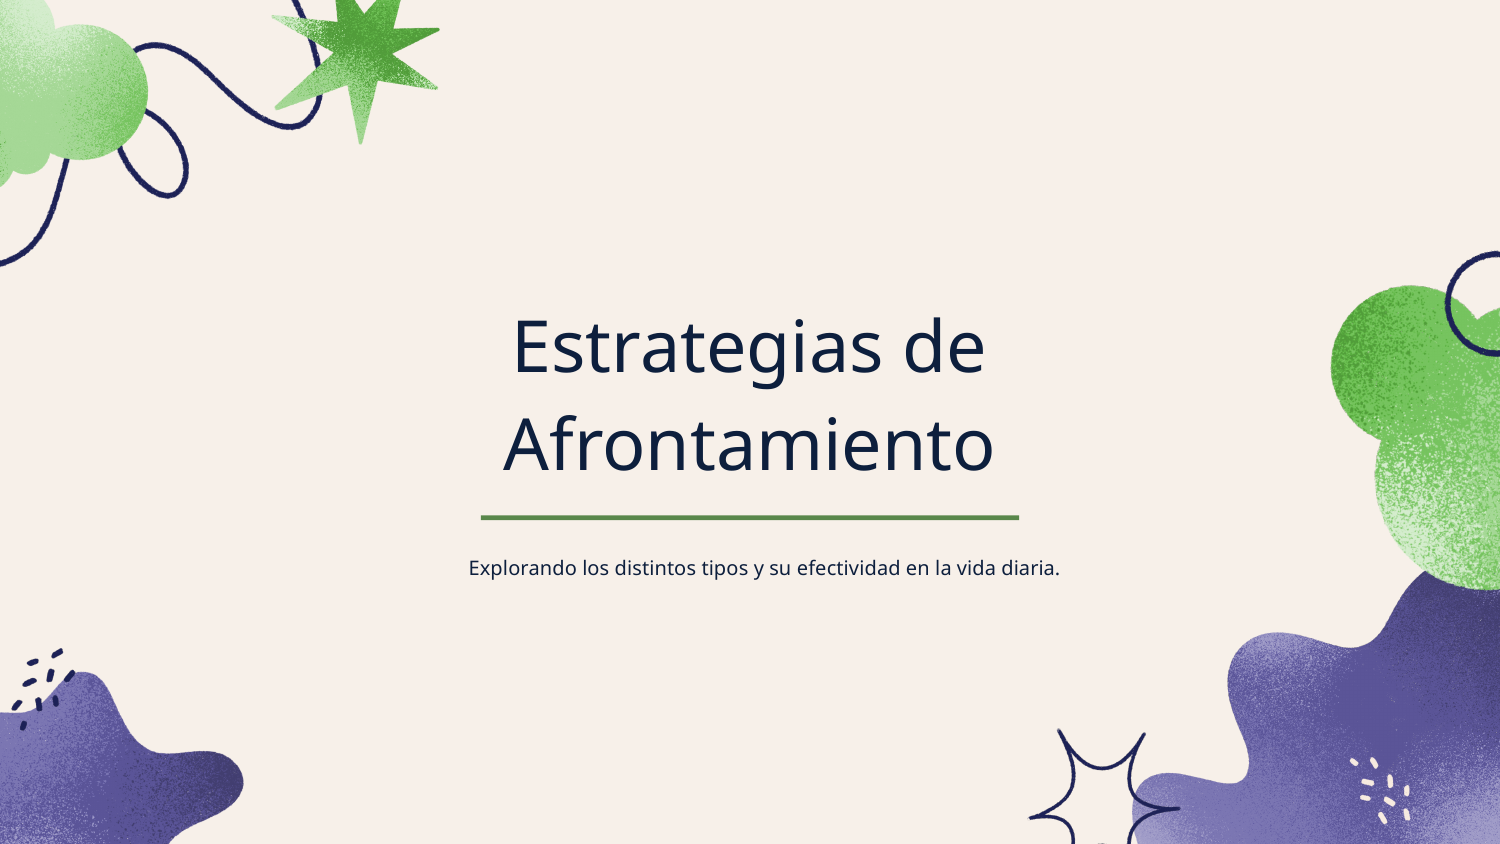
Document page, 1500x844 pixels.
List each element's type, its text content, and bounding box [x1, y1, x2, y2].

subtitle Explorando los distintos tipos y su efectividad en la vida diaria. [300, 539, 1200, 597]
picture [1027, 220, 1500, 844]
picture [0, 597, 271, 844]
title Estrategias de Afrontamiento [300, 279, 1200, 507]
picture [0, 0, 440, 367]
